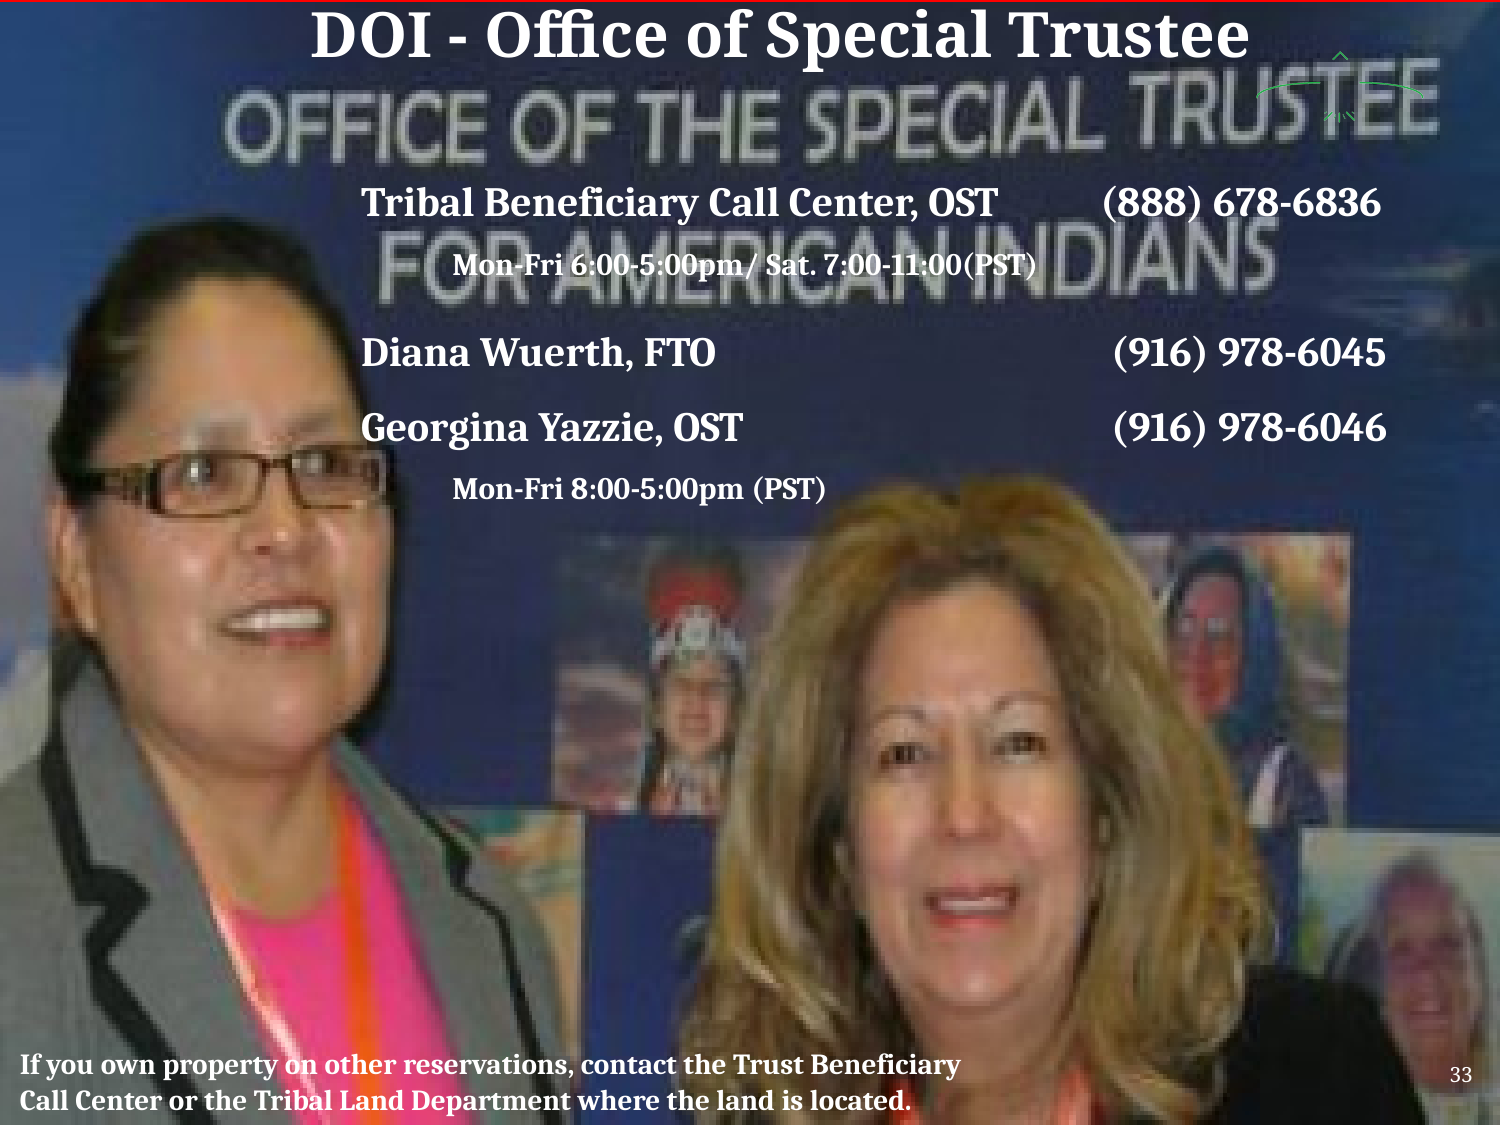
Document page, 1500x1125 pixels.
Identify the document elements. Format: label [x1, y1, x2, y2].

text_box [0, 0, 1500, 1125]
